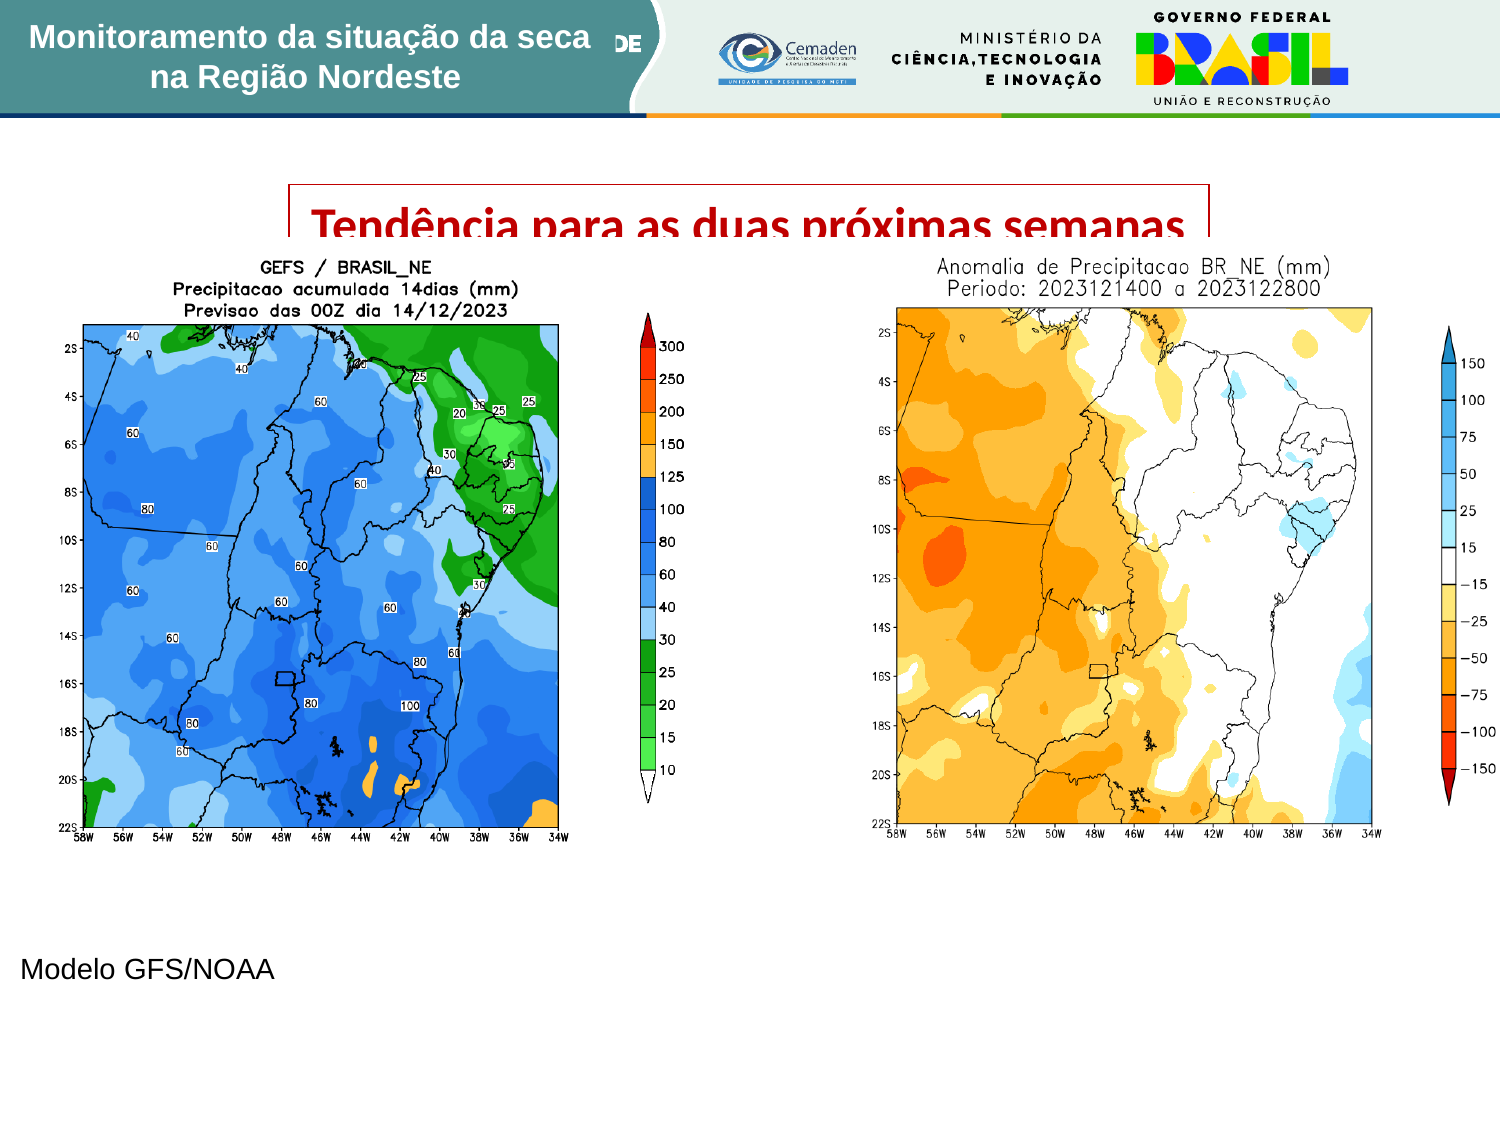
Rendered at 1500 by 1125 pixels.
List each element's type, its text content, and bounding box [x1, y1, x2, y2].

picture [0, 236, 1500, 865]
text_box Modelo GFS/NOAA [5, 942, 411, 993]
picture [0, 0, 1500, 119]
text_box Tendência para as duas próximas semanas [288, 184, 1210, 235]
